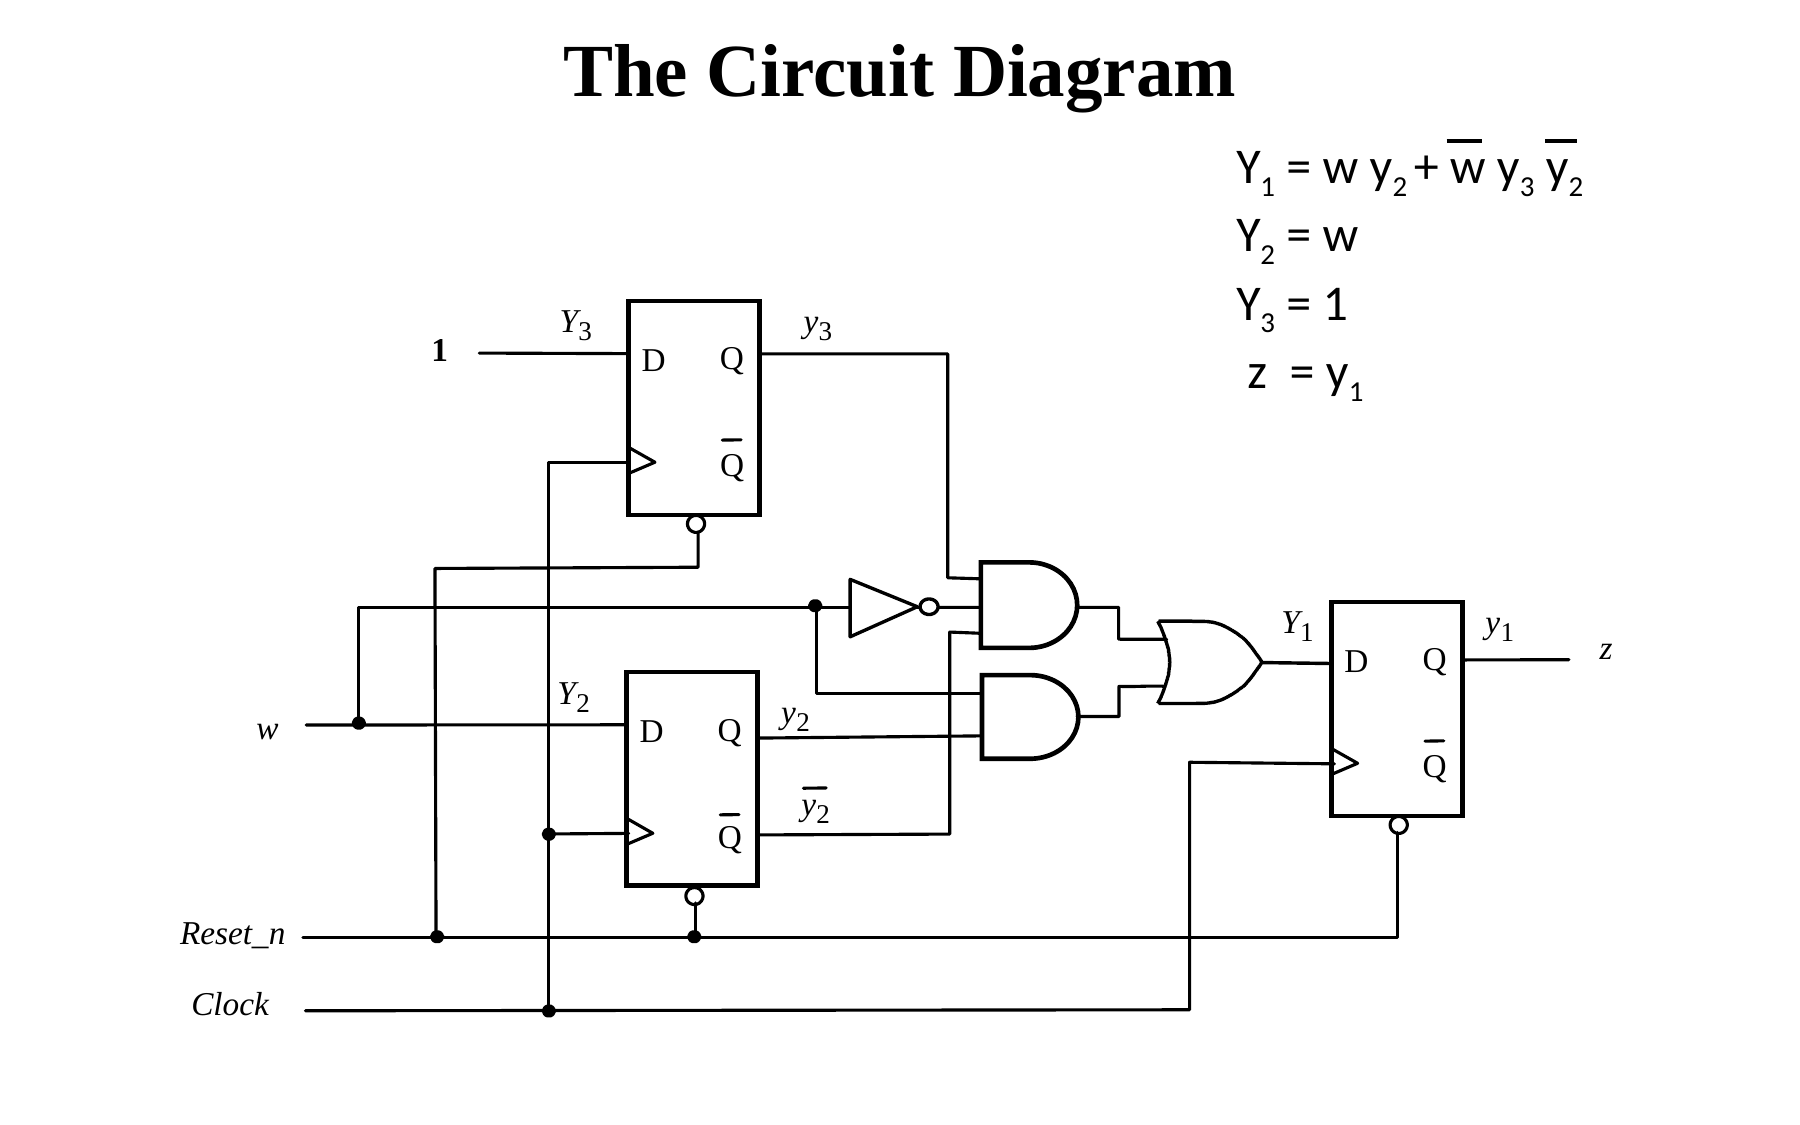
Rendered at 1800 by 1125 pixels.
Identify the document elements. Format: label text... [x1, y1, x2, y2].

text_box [179, 298, 1637, 1031]
title The Circuit Diagram [150, 1, 1650, 133]
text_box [1214, 126, 1606, 297]
